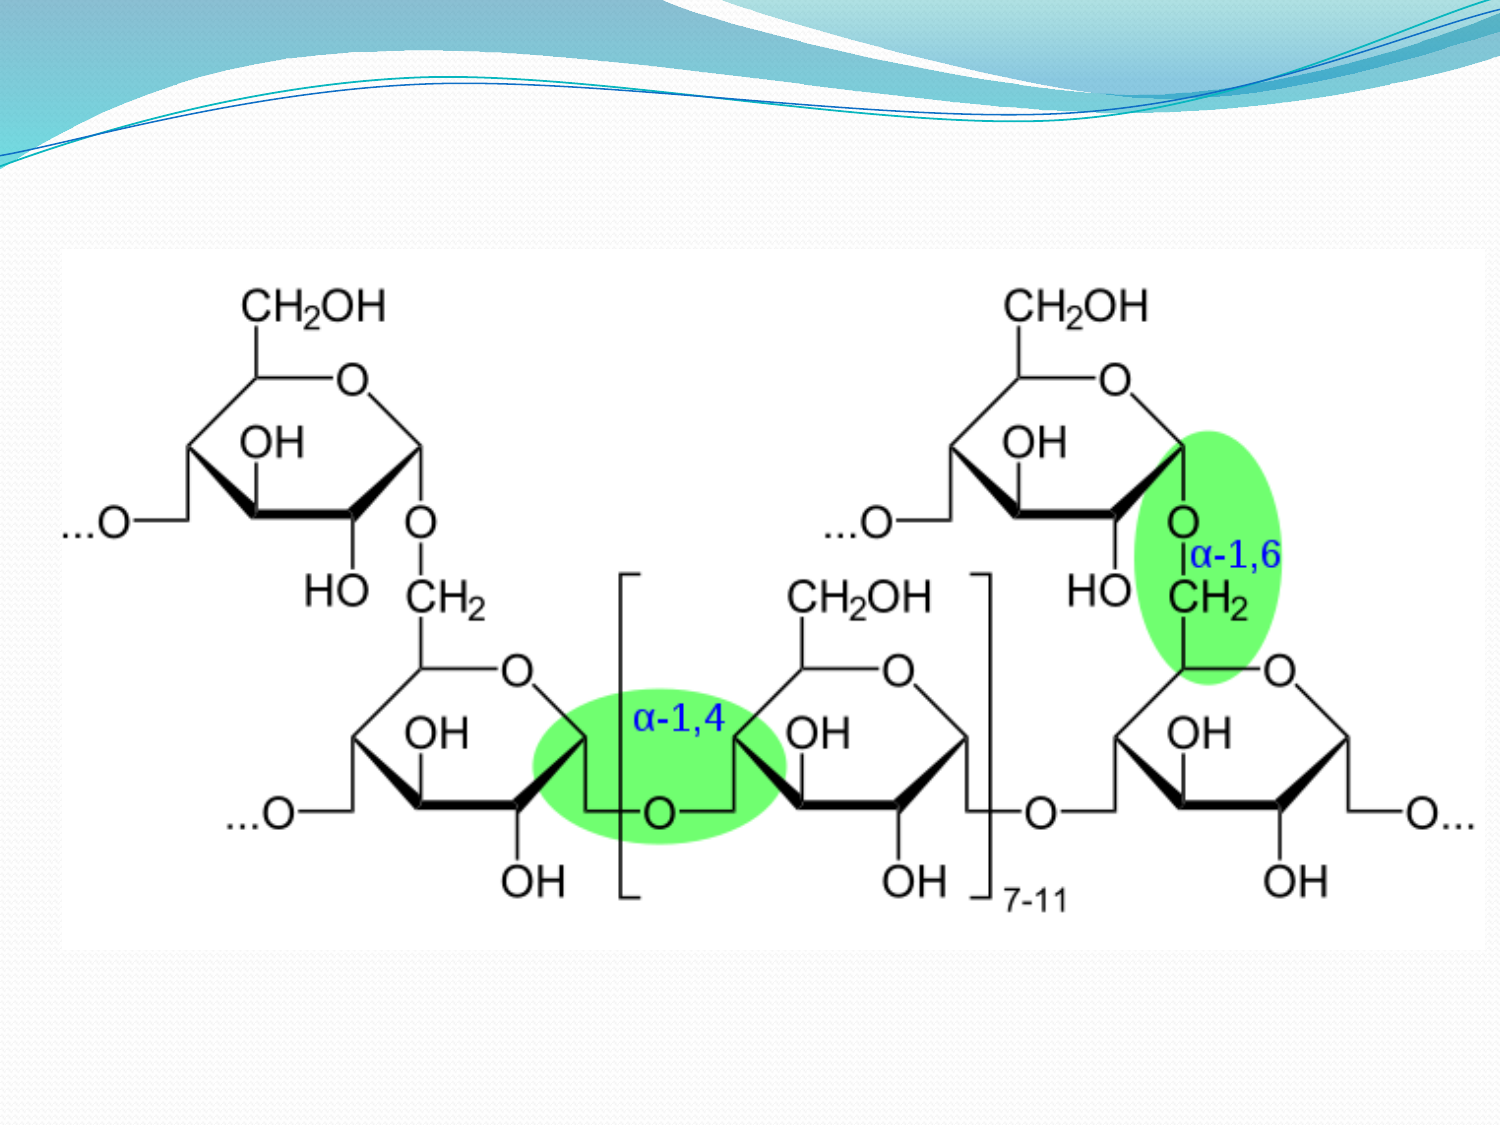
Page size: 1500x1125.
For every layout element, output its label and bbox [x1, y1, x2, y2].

picture [62, 249, 1485, 951]
